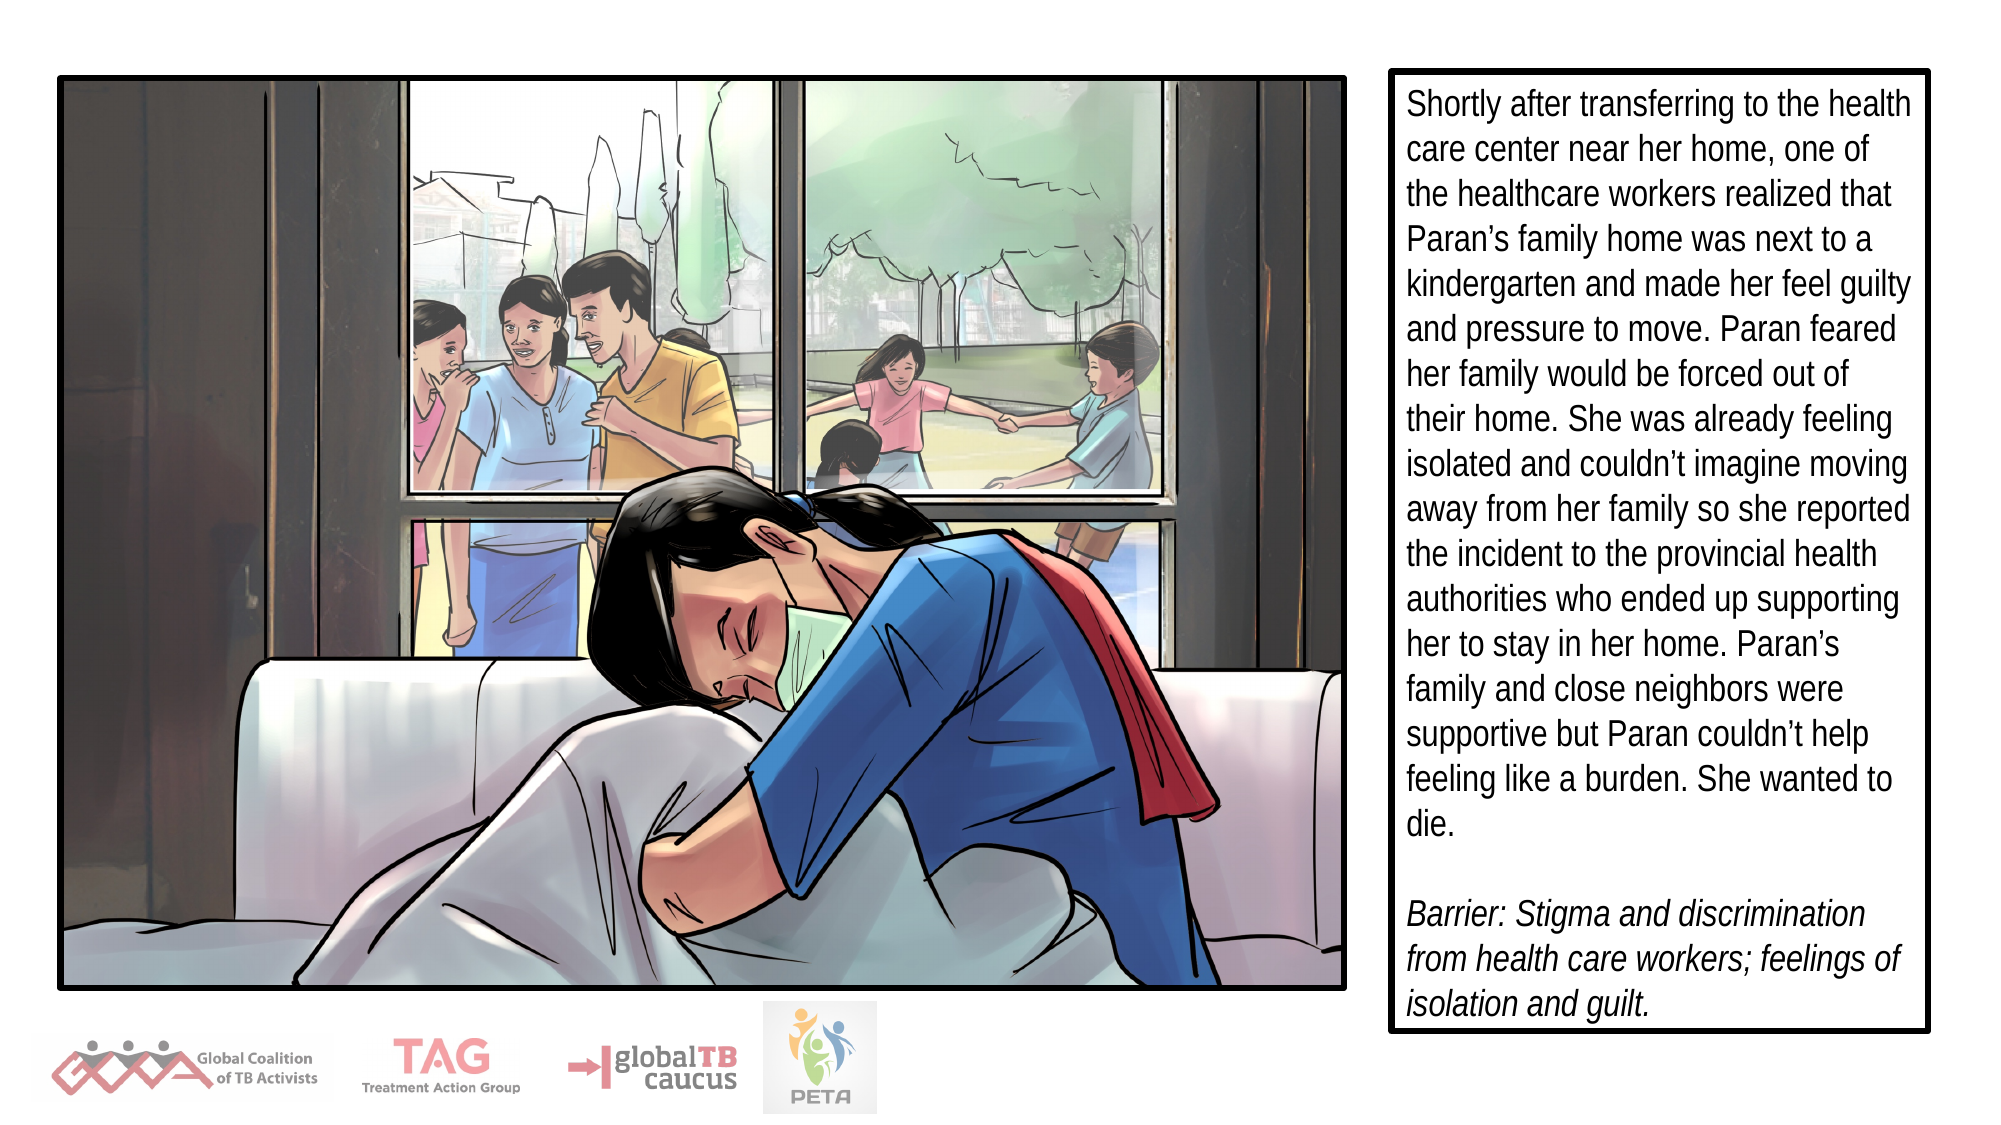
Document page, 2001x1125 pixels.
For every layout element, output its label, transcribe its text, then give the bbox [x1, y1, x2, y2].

picture [362, 1038, 520, 1094]
picture [31, 1033, 334, 1102]
picture [544, 1001, 877, 1114]
text_box Shortly after transferring to the health care center near her home, one of the healthcare workers realized that Paran’s family home was next to a kindergarten and made her feel guilty and pressure to move. Paran feared her family would be forced out of their home. She was already feeling isolated and couldn’t imagine moving away from her family so she reported the incident to the provincial health authorities who ended up supporting her to stay in her home. Paran’s family and close neighbors were supportive but Paran couldn’t help feeling like a burden. She wanted to die. Barrier: Stigma and discrimination from health care workers; feelings of isolation and guilt. [1391, 71, 1928, 1032]
picture [63, 81, 1341, 985]
